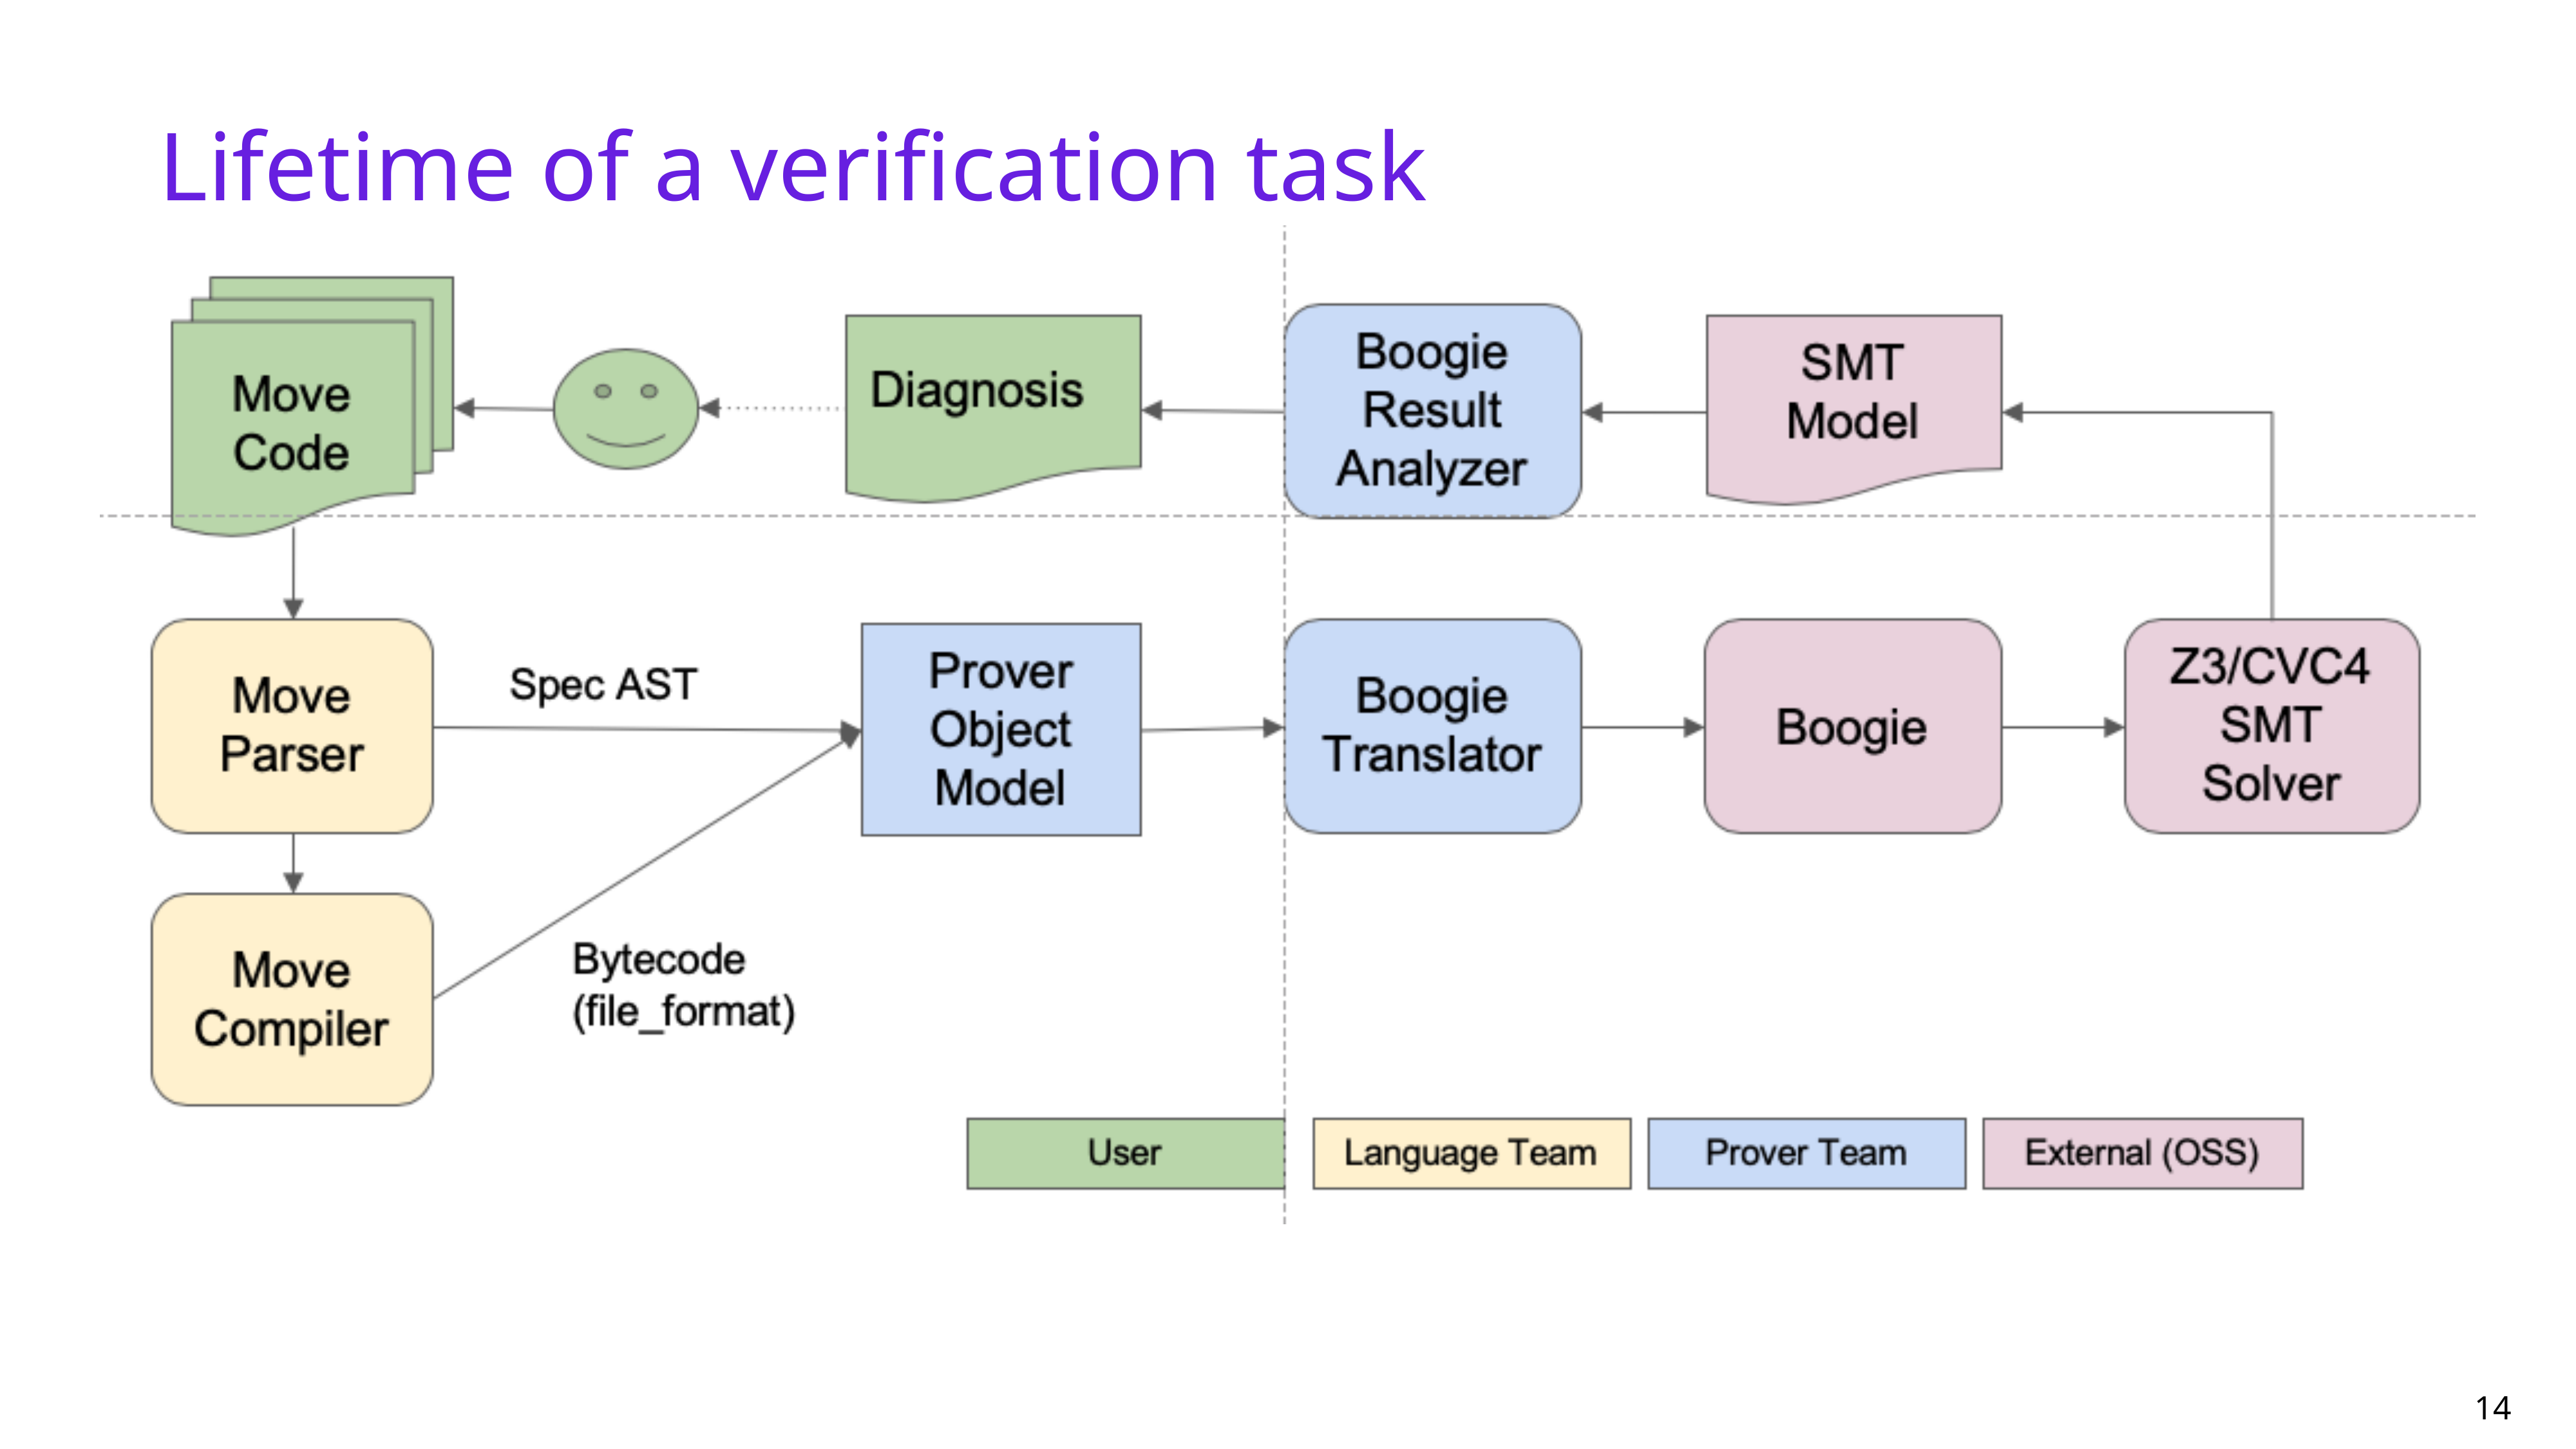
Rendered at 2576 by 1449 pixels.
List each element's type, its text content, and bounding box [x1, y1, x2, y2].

title Lifetime of a verification task [158, 128, 2418, 225]
picture [100, 225, 2476, 1224]
slide_number 14 [2414, 1381, 2517, 1426]
